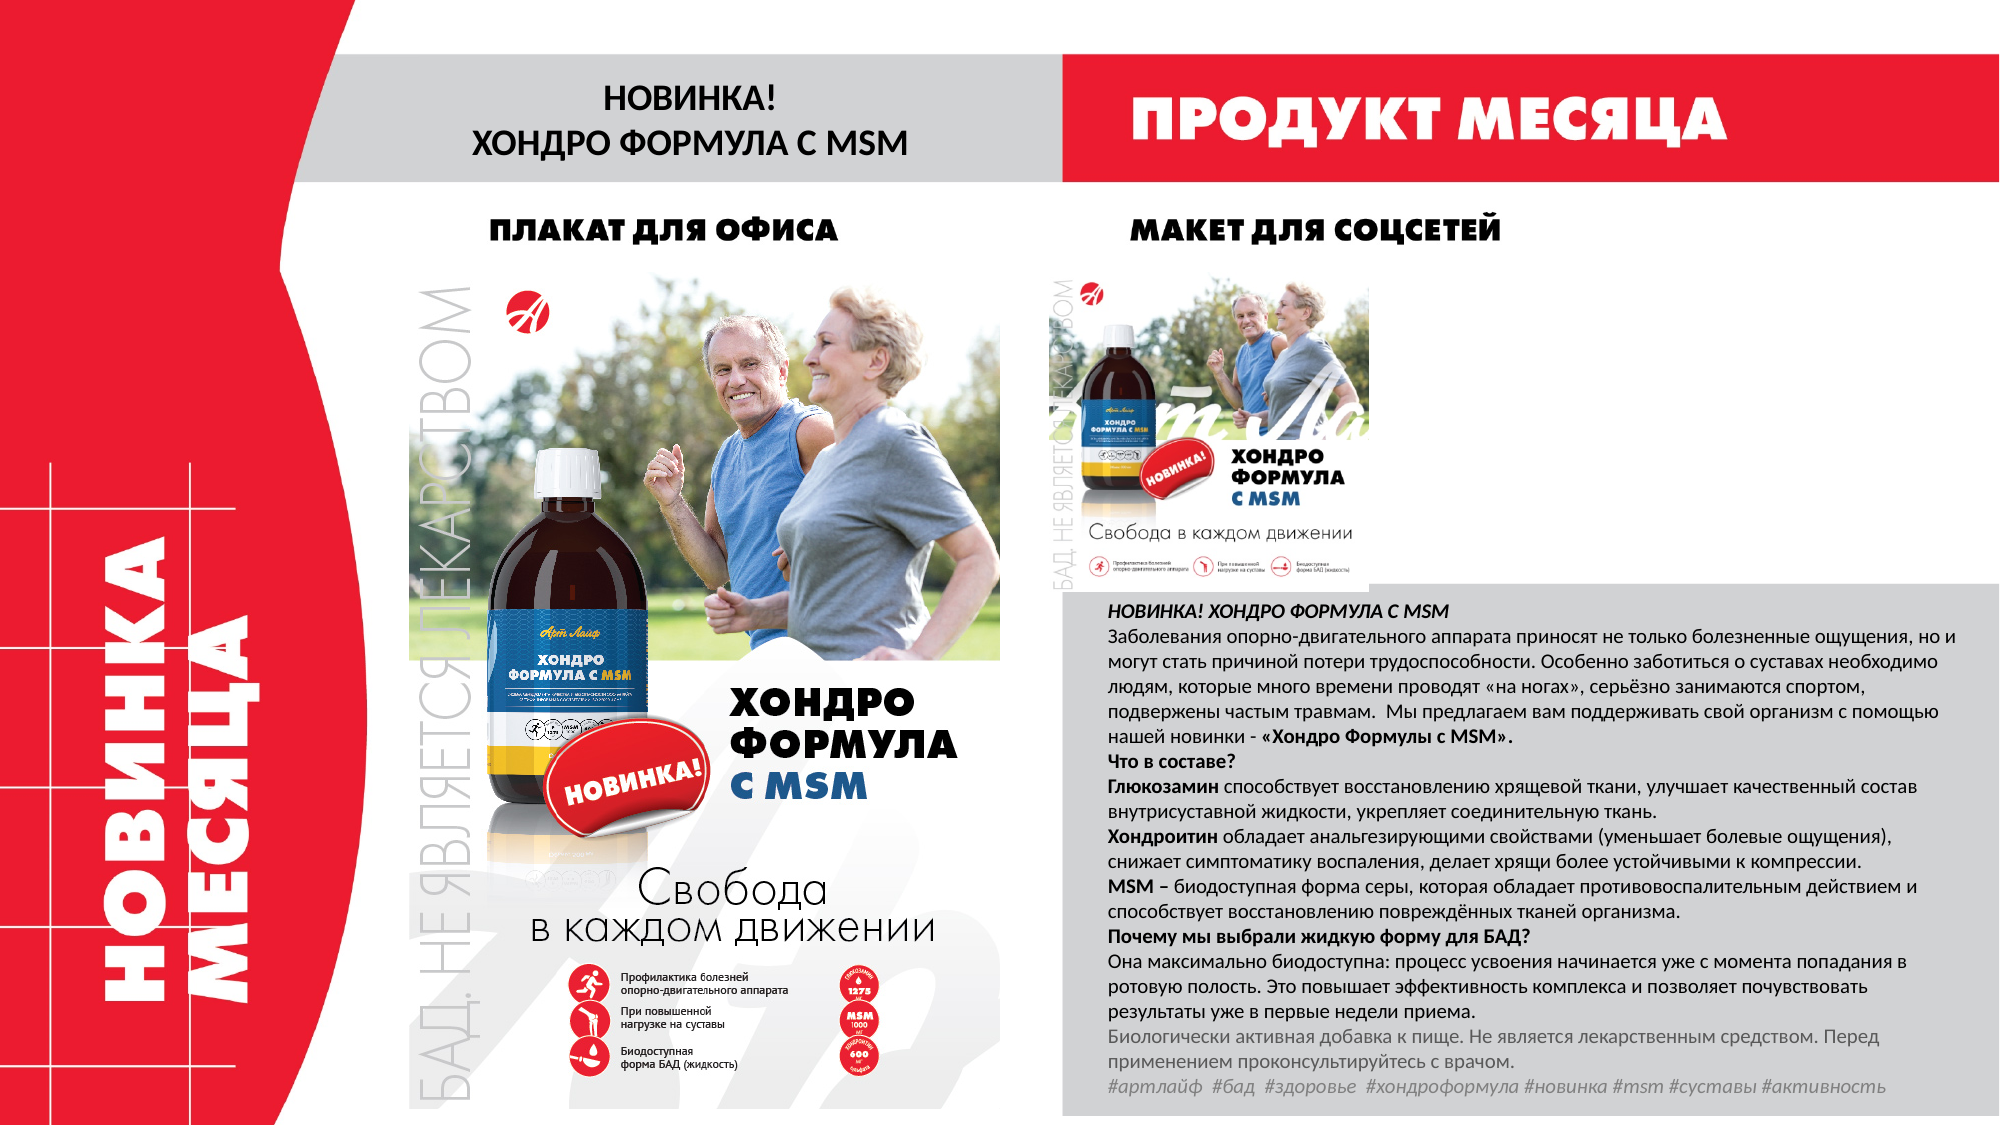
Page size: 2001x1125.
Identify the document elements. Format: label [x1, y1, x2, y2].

picture [409, 272, 1000, 1109]
text_box [0, 0, 2000, 1125]
picture [1049, 272, 1369, 592]
